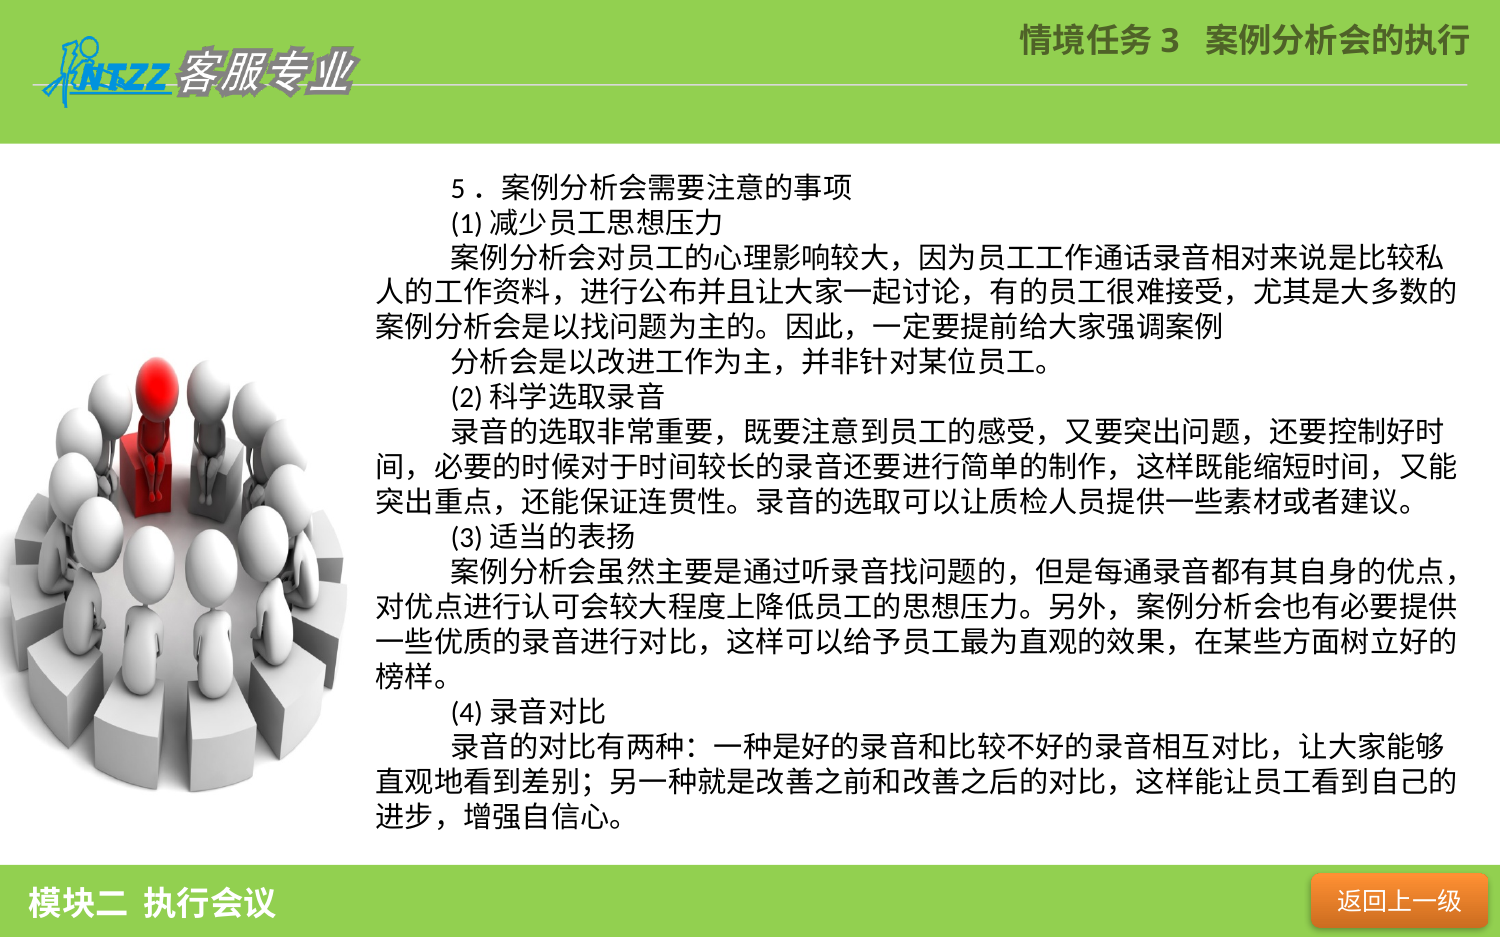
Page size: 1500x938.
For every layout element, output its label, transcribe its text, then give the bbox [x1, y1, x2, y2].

picture [85, 85, 92, 91]
picture [0, 314, 356, 836]
picture [63, 44, 75, 72]
picture [67, 36, 362, 108]
picture [74, 64, 84, 87]
picture [82, 40, 96, 55]
picture [40, 36, 85, 108]
picture [74, 48, 86, 66]
text_box 模块二 执行会议 [17, 876, 337, 928]
text_box 情境任务3 案例分析会的执行 [991, 13, 1483, 65]
text_box [0, 0, 1500, 144]
picture [101, 73, 111, 85]
text_box [0, 864, 1500, 937]
text_box 返回上一级 [1311, 873, 1489, 929]
text_box 5．案例分析会需要注意的事项 (1)减少员工思想压力 案例分析会对员工的心理影响较大，因为员工工作通话录音相对来说是比较私人的工作资料，进行公布并且让大家一起讨论，有的员工很难接受，尤其是大多数的案例分析会是以找问题为主的。因此，一定要提前给大家强调案例 分析会是以改进工作为主，并非针对某位员工。 (2)科学选取录音 录音的选取非常重要，既要注意到员工的感受，又要突出问题，还要控制好时间，必要的时候对于时间较长的录音还要进行简单的制作，这样既能缩短时间，又能突出重点，还能保证连贯性。录音的选取可以让质检人员提供一些素材或者建议。 (3)适当的表扬 案例分析会虽然主要是通过听录音找问题的，但是每通录音都有其自身的优点，对优点进行认可会较大程度上降低员工的思想压力。另外，案例分析会也有必要提供一些优质的录音进行对比，这样可以给予员工最为直观的效果，在某些方面树立好的榜样。 (4)录音对比 录音的对比有两种：一种是好的录音和比较不好的录音相互对比，让大家能够直观地看到差别；另一种就是改善之前和改善之后的对比，这样能让员工看到自己的进步，增强自信心。 [360, 161, 1483, 841]
